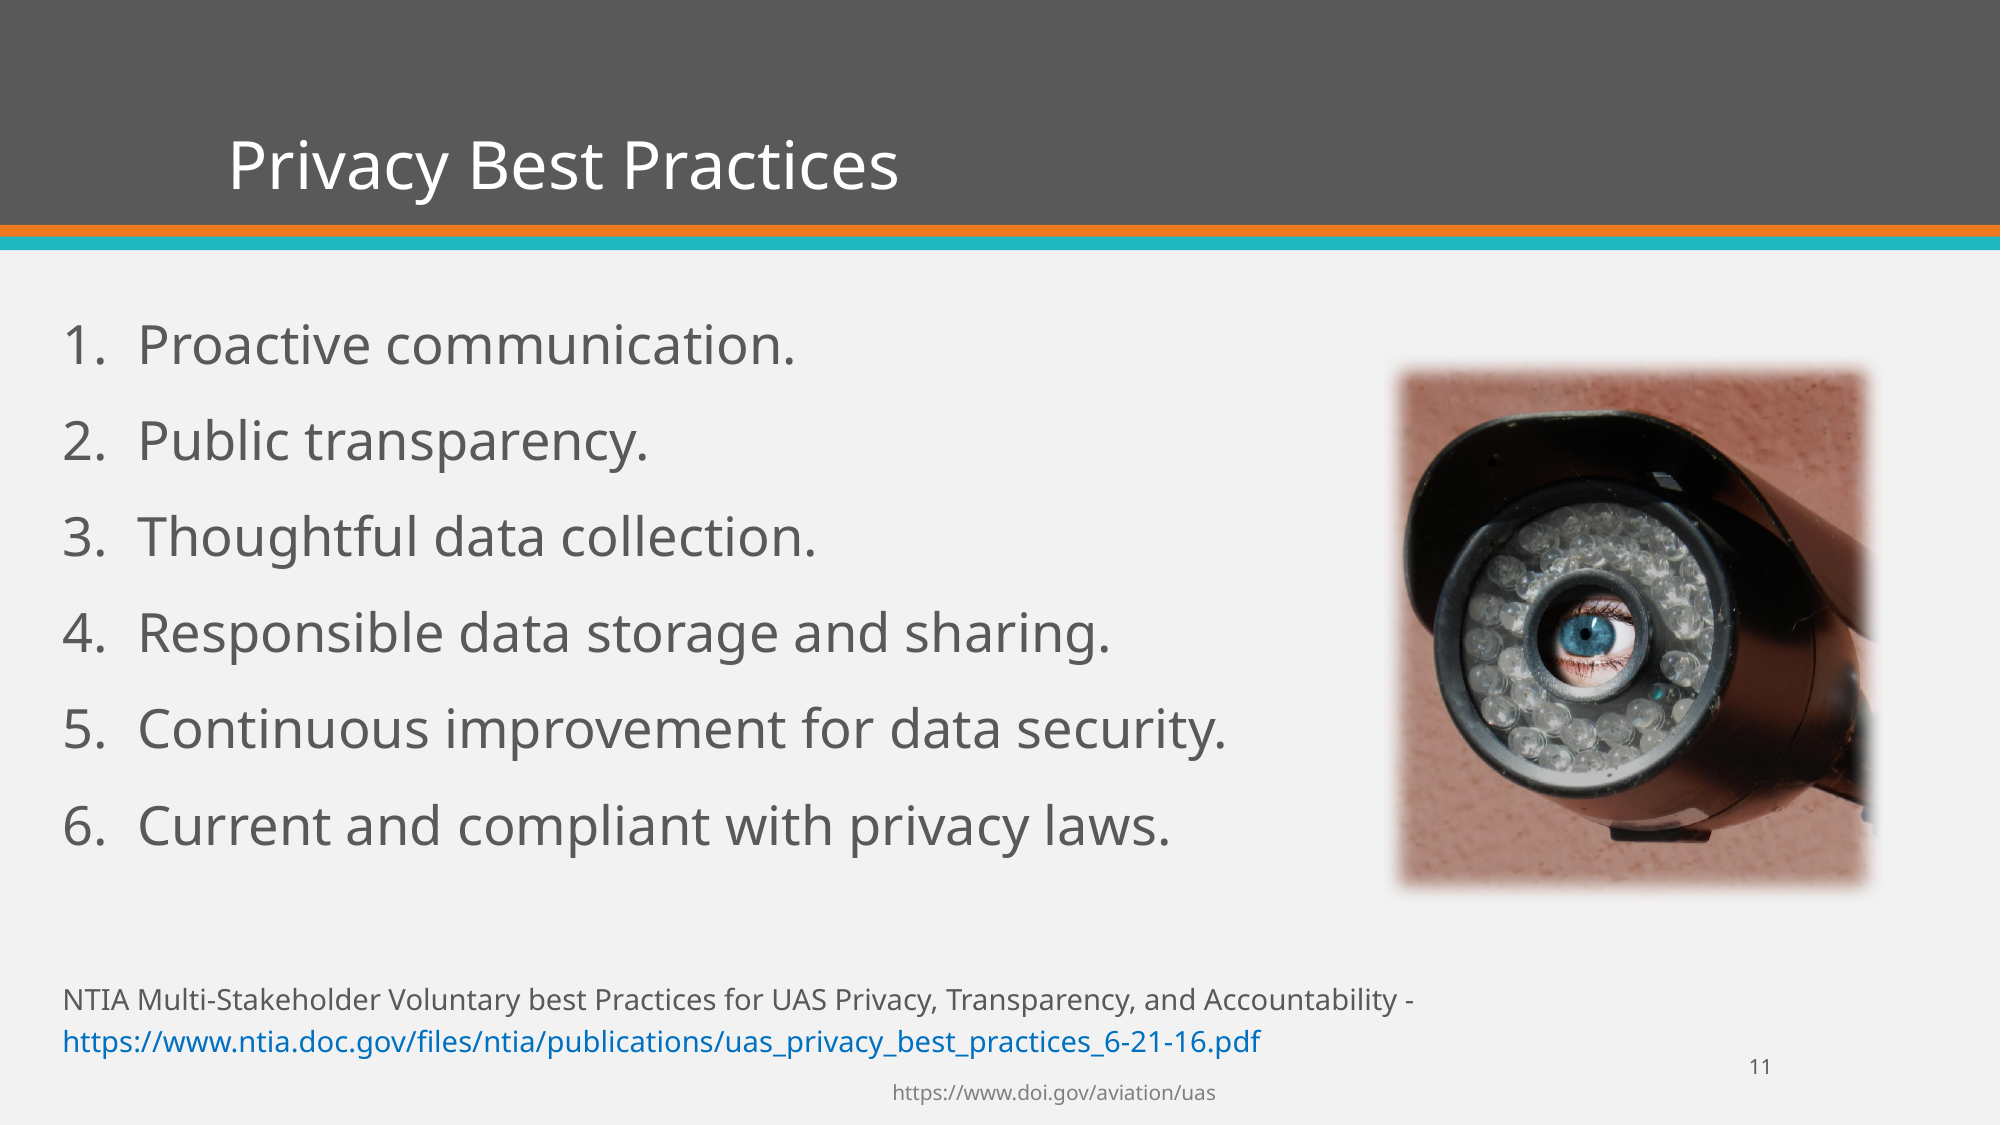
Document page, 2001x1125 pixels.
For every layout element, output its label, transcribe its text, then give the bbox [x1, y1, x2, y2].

picture [1380, 353, 1883, 904]
list Proactive communication. Public transparency. Thoughtful data collection. Responsible data storage and sharing. Continuous improvement for data security. Current and compliant with privacy laws. NTIA Multi-Stakeholder Voluntary best Practices for UAS Privacy, Transparency, and Accountability - https://www.ntia.doc.gov/files/ntia/publications/uas_privacy_best_practices_6-21-16.pdf [47, 310, 1484, 1104]
title Privacy Best Practices [212, 41, 1788, 212]
slide_number 11 [1562, 1045, 1788, 1091]
footer https://www.doi.gov/aviation/uas [212, 1068, 1237, 1114]
